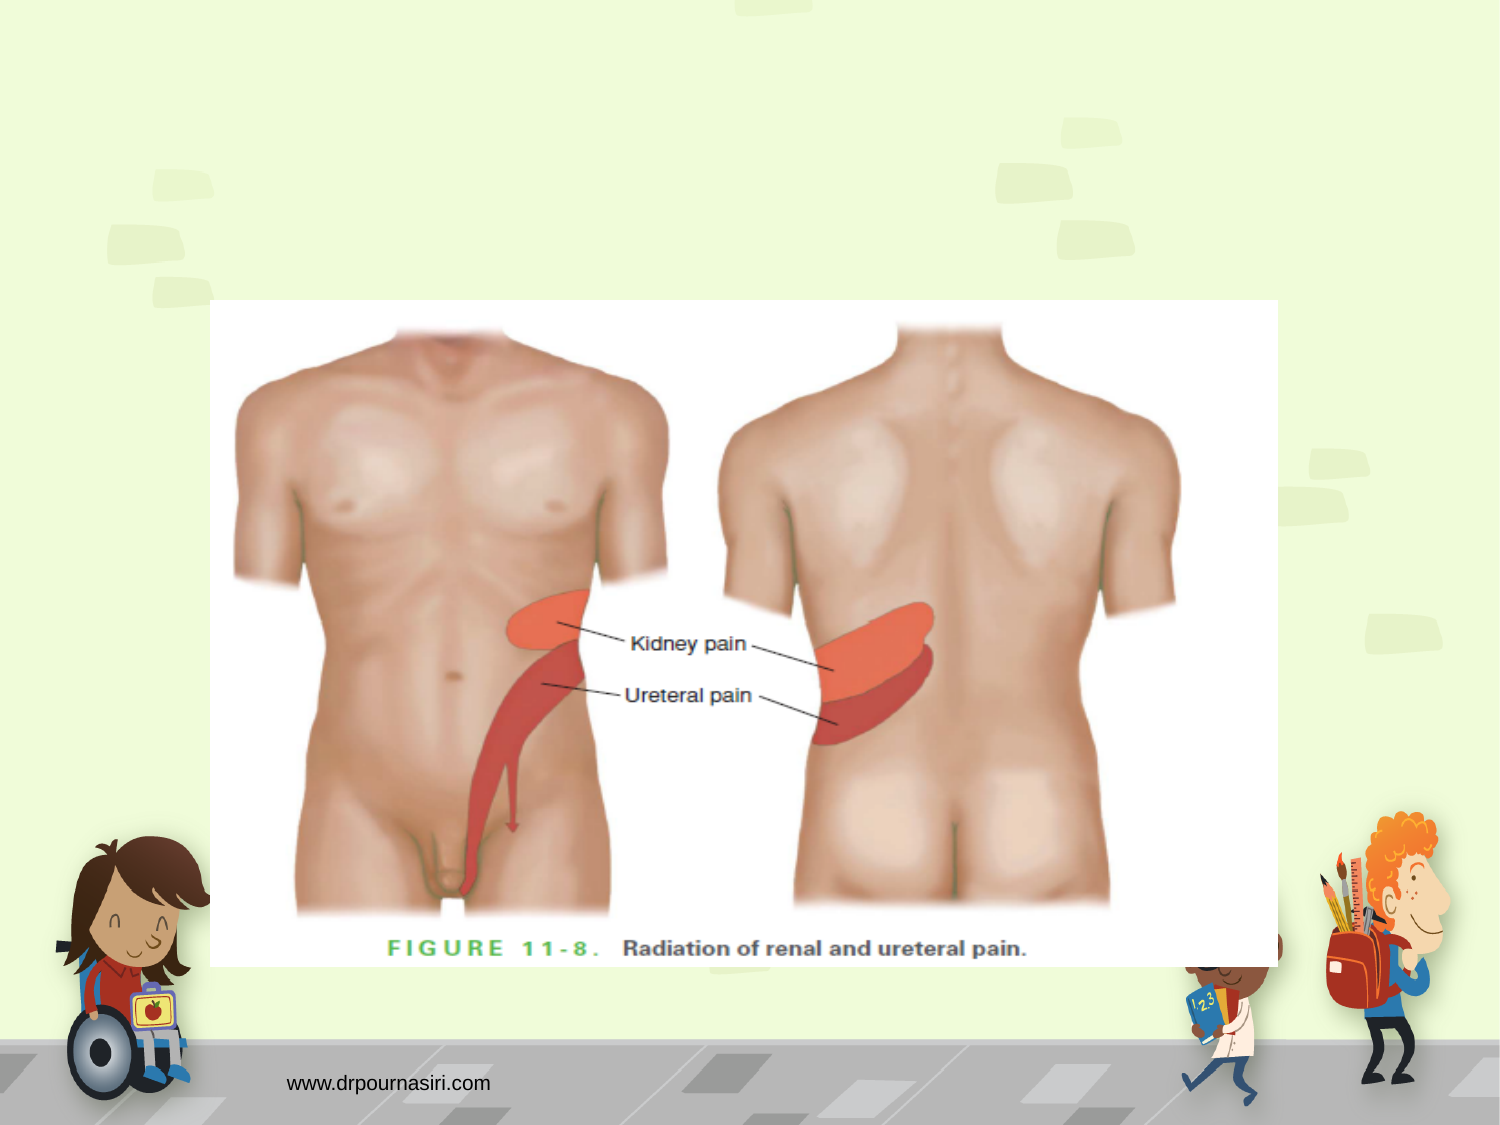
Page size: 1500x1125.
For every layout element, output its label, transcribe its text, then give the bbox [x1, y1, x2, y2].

picture [0, 0, 1500, 1125]
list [210, 300, 1278, 967]
footer www.drpournasiri.com [271, 1052, 835, 1113]
